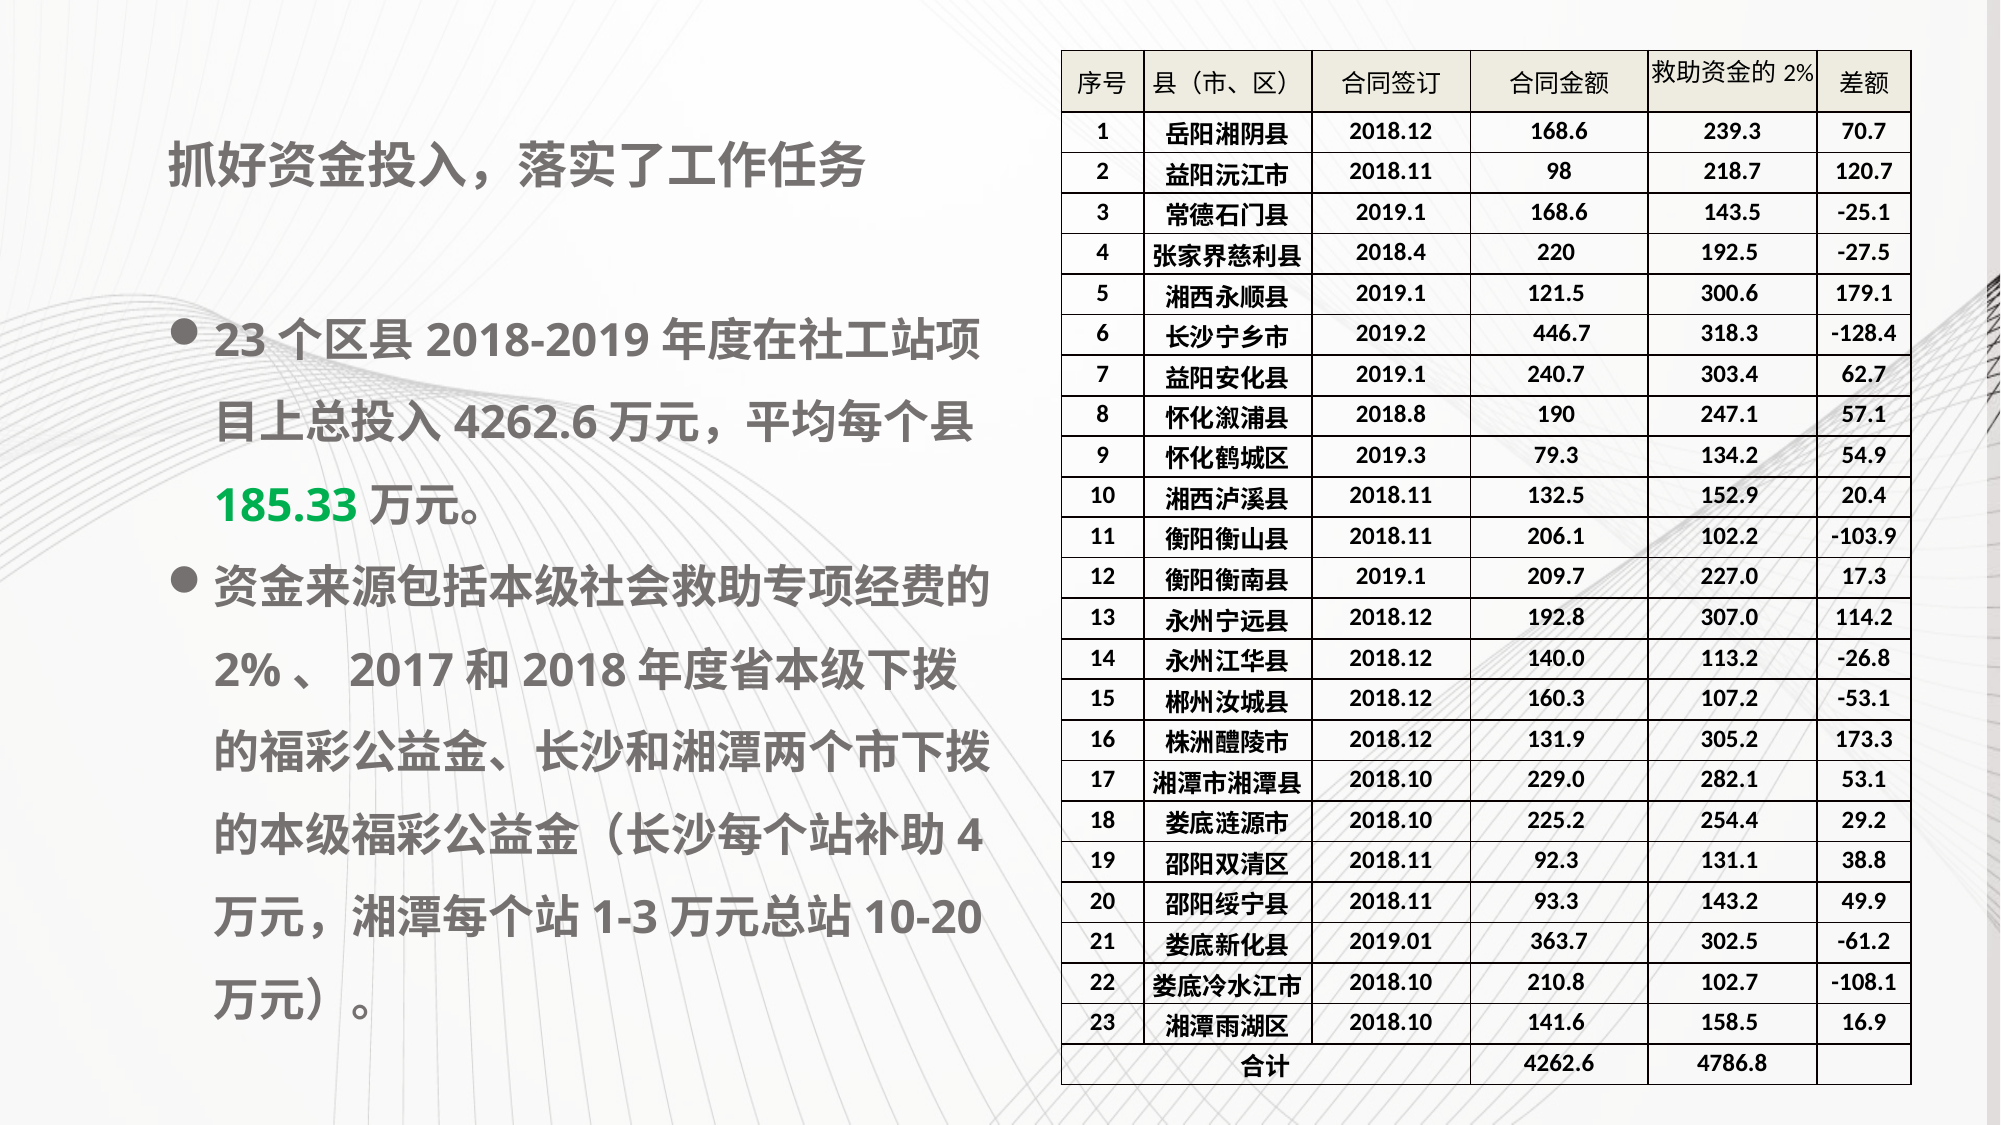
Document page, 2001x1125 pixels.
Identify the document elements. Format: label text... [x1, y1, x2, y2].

table_cell 湘潭雨湖区 [1145, 1004, 1311, 1043]
table_cell 衡阳衡南县 [1145, 558, 1311, 597]
table_cell 娄底涟源市 [1145, 802, 1311, 841]
table_cell -128.4 [1818, 315, 1910, 354]
table_cell 2018.10 [1313, 761, 1470, 800]
picture [1988, 0, 2001, 1125]
table_cell 239.3 [1649, 113, 1816, 152]
table_cell -26.8 [1818, 640, 1910, 678]
table_cell 2018.10 [1313, 964, 1470, 1003]
table_cell 113.2 [1649, 640, 1816, 678]
table_cell -27.5 [1818, 234, 1910, 273]
table_cell 2018.12 [1313, 680, 1470, 719]
table_cell 152.9 [1649, 478, 1816, 516]
table_cell 2018.11 [1313, 153, 1470, 192]
table_cell 娄底冷水江市 [1145, 964, 1311, 1003]
table_cell 49.9 [1818, 883, 1910, 922]
text_box [0, 0, 1988, 1125]
table_cell 2018.10 [1313, 1004, 1470, 1043]
table_cell 22 [1062, 964, 1143, 1003]
table_cell 5 [1062, 275, 1143, 314]
table_cell 郴州汝城县 [1145, 680, 1311, 719]
table_cell 湘西永顺县 [1145, 275, 1311, 314]
table_cell 湘西泸溪县 [1145, 478, 1311, 516]
table_cell 15 [1062, 680, 1143, 719]
table_cell 192.8 [1471, 599, 1647, 638]
table_cell 98 [1471, 153, 1647, 192]
table_cell 131.1 [1649, 842, 1816, 881]
table_cell 18 [1062, 802, 1143, 841]
table_cell 218.7 [1649, 153, 1816, 192]
table_cell 173.3 [1818, 721, 1910, 760]
table_cell 怀化溆浦县 [1145, 397, 1311, 435]
table_cell 307.0 [1649, 599, 1816, 638]
table_header 救助资金的2% [1649, 51, 1816, 111]
table_header 序号 [1062, 51, 1143, 111]
table_cell 158.5 [1649, 1004, 1816, 1043]
table_header 县（市、区） [1145, 51, 1311, 111]
table_cell 2018.12 [1313, 721, 1470, 760]
table_cell 225.2 [1471, 802, 1647, 841]
table_cell 210.8 [1471, 964, 1647, 1003]
table_cell 21 [1062, 923, 1143, 962]
table_header 合同金额 [1471, 51, 1647, 111]
table_cell 娄底新化县 [1145, 923, 1311, 962]
table_cell 邵阳双清区 [1145, 842, 1311, 881]
table_cell 92.3 [1471, 842, 1647, 881]
table_cell 9 [1062, 437, 1143, 476]
table_cell 2018.10 [1313, 802, 1470, 841]
table_cell 57.1 [1818, 397, 1910, 435]
table_cell 206.1 [1471, 518, 1647, 557]
table_cell 240.7 [1471, 356, 1647, 395]
table_cell 131.9 [1471, 721, 1647, 760]
table_cell 134.2 [1649, 437, 1816, 476]
table_header 合同签订 [1313, 51, 1470, 111]
table_cell 2019.01 [1313, 923, 1470, 962]
table_cell 20.4 [1818, 478, 1910, 516]
table_cell 70.7 [1818, 113, 1910, 152]
table_cell 合计 [1062, 1045, 1470, 1084]
table_cell 102.2 [1649, 518, 1816, 557]
table_cell 247.1 [1649, 397, 1816, 435]
table_cell 446.7 [1471, 315, 1647, 354]
table_cell 38.8 [1818, 842, 1910, 881]
table_cell 93.3 [1471, 883, 1647, 922]
table_cell 衡阳衡山县 [1145, 518, 1311, 557]
table_cell -53.1 [1818, 680, 1910, 719]
table_cell 318.3 [1649, 315, 1816, 354]
table_cell 永州江华县 [1145, 640, 1311, 678]
table_cell 2018.4 [1313, 234, 1470, 273]
table_cell 220 [1471, 234, 1647, 273]
table_cell 16 [1062, 721, 1143, 760]
table_cell 121.5 [1471, 275, 1647, 314]
table_cell 4786.8 [1649, 1045, 1816, 1084]
table_cell 192.5 [1649, 234, 1816, 273]
table_cell 2 [1062, 153, 1143, 192]
table_cell 141.6 [1471, 1004, 1647, 1043]
table_cell 54.9 [1818, 437, 1910, 476]
table_cell -103.9 [1818, 518, 1910, 557]
table_cell 2019.1 [1313, 558, 1470, 597]
table_cell 229.0 [1471, 761, 1647, 800]
table_cell 株洲醴陵市 [1145, 721, 1311, 760]
table_cell 10 [1062, 478, 1143, 516]
table_cell 2018.11 [1313, 478, 1470, 516]
table_cell [1818, 1045, 1910, 1084]
table_cell 140.0 [1471, 640, 1647, 678]
table_cell 13 [1062, 599, 1143, 638]
table_cell 168.6 [1471, 113, 1647, 152]
table_cell 4262.6 [1471, 1045, 1647, 1084]
table_cell 益阳安化县 [1145, 356, 1311, 395]
table_cell 16.9 [1818, 1004, 1910, 1043]
table_cell 363.7 [1471, 923, 1647, 962]
table_cell 102.7 [1649, 964, 1816, 1003]
table_cell 143.5 [1649, 194, 1816, 233]
table_cell 254.4 [1649, 802, 1816, 841]
table_cell 14 [1062, 640, 1143, 678]
table_cell -108.1 [1818, 964, 1910, 1003]
table_cell 2019.1 [1313, 356, 1470, 395]
table_cell 120.7 [1818, 153, 1910, 192]
table_cell 2018.11 [1313, 842, 1470, 881]
table_cell 2019.2 [1313, 315, 1470, 354]
table_cell -61.2 [1818, 923, 1910, 962]
table_cell 160.3 [1471, 680, 1647, 719]
table_cell 282.1 [1649, 761, 1816, 800]
table_cell 302.5 [1649, 923, 1816, 962]
table_cell 143.2 [1649, 883, 1816, 922]
table_cell 6 [1062, 315, 1143, 354]
table_cell 190 [1471, 397, 1647, 435]
table_cell 2018.12 [1313, 113, 1470, 152]
table_cell 3 [1062, 194, 1143, 233]
table_cell 168.6 [1471, 194, 1647, 233]
table_cell 2018.12 [1313, 599, 1470, 638]
table_cell 湘潭市湘潭县 [1145, 761, 1311, 800]
table_cell 303.4 [1649, 356, 1816, 395]
table_cell 53.1 [1818, 761, 1910, 800]
table_cell 11 [1062, 518, 1143, 557]
table_cell 17 [1062, 761, 1143, 800]
table_cell 2019.1 [1313, 275, 1470, 314]
table_cell 8 [1062, 397, 1143, 435]
table_cell 7 [1062, 356, 1143, 395]
table_cell 2019.3 [1313, 437, 1470, 476]
table_cell 19 [1062, 842, 1143, 881]
text_box 抓好资金投入，落实了工作任务 23个区县2018-2019年度在社工站项目上总投入4262.6万元，平均每个县185.33万元。 资金来源包括本级社会救助专项经费的2%、2017和2018年度省本级下拨的福彩公益金、长沙和湘潭两个市下拨的本级福彩公益金（长沙每个站补助4万元，湘潭每个站1-3万元总站10-20万元）。 [152, 95, 1008, 1033]
table_cell 2018.8 [1313, 397, 1470, 435]
table_cell -25.1 [1818, 194, 1910, 233]
table_cell 179.1 [1818, 275, 1910, 314]
table_cell 305.2 [1649, 721, 1816, 760]
table_cell 常德石门县 [1145, 194, 1311, 233]
table_header 差额 [1818, 51, 1910, 111]
table_cell 怀化鹤城区 [1145, 437, 1311, 476]
table_cell 长沙宁乡市 [1145, 315, 1311, 354]
table_cell 23 [1062, 1004, 1143, 1043]
table_cell 张家界慈利县 [1145, 234, 1311, 273]
table_cell 29.2 [1818, 802, 1910, 841]
table_cell 227.0 [1649, 558, 1816, 597]
table_cell 79.3 [1471, 437, 1647, 476]
table_cell 2019.1 [1313, 194, 1470, 233]
table_cell 300.6 [1649, 275, 1816, 314]
table_cell 12 [1062, 558, 1143, 597]
table_cell 107.2 [1649, 680, 1816, 719]
table_cell 132.5 [1471, 478, 1647, 516]
table_cell 1 [1062, 113, 1143, 152]
table_cell 114.2 [1818, 599, 1910, 638]
table_cell 62.7 [1818, 356, 1910, 395]
table_cell 益阳沅江市 [1145, 153, 1311, 192]
table_cell 20 [1062, 883, 1143, 922]
table_cell 2018.12 [1313, 640, 1470, 678]
table_cell 4 [1062, 234, 1143, 273]
table_cell 209.7 [1471, 558, 1647, 597]
table_cell 岳阳湘阴县 [1145, 113, 1311, 152]
table_cell 2018.11 [1313, 518, 1470, 557]
table_cell 17.3 [1818, 558, 1910, 597]
table_cell 永州宁远县 [1145, 599, 1311, 638]
table_cell 2018.11 [1313, 883, 1470, 922]
table_cell 邵阳绥宁县 [1145, 883, 1311, 922]
